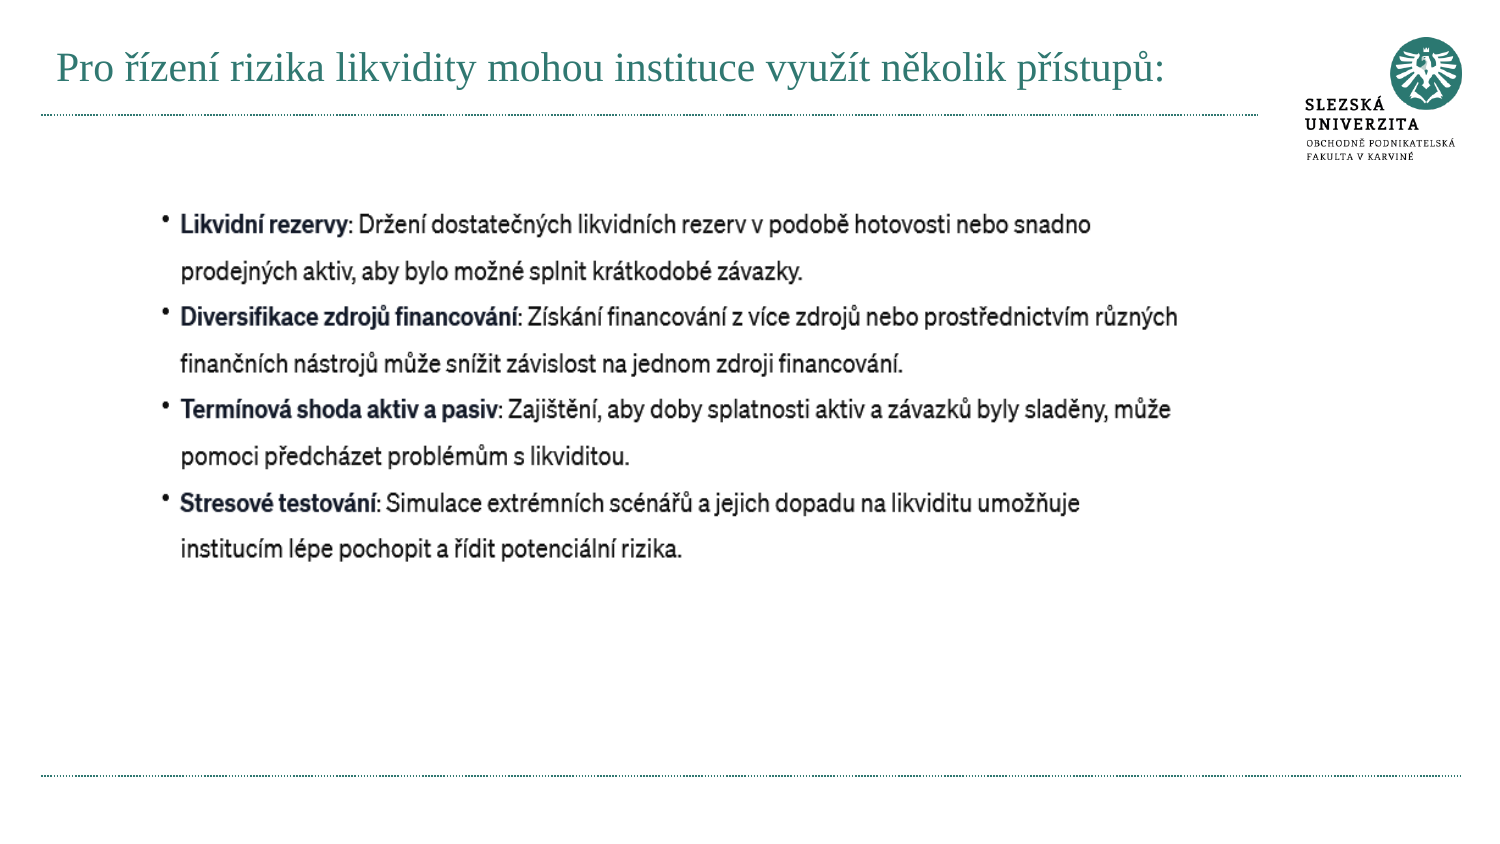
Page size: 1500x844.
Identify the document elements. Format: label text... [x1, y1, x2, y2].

picture [1305, 37, 1462, 160]
picture [147, 185, 1200, 566]
title Pro řízení rizika likvidity mohou instituce využít několik přístupů: [41, 32, 1294, 116]
